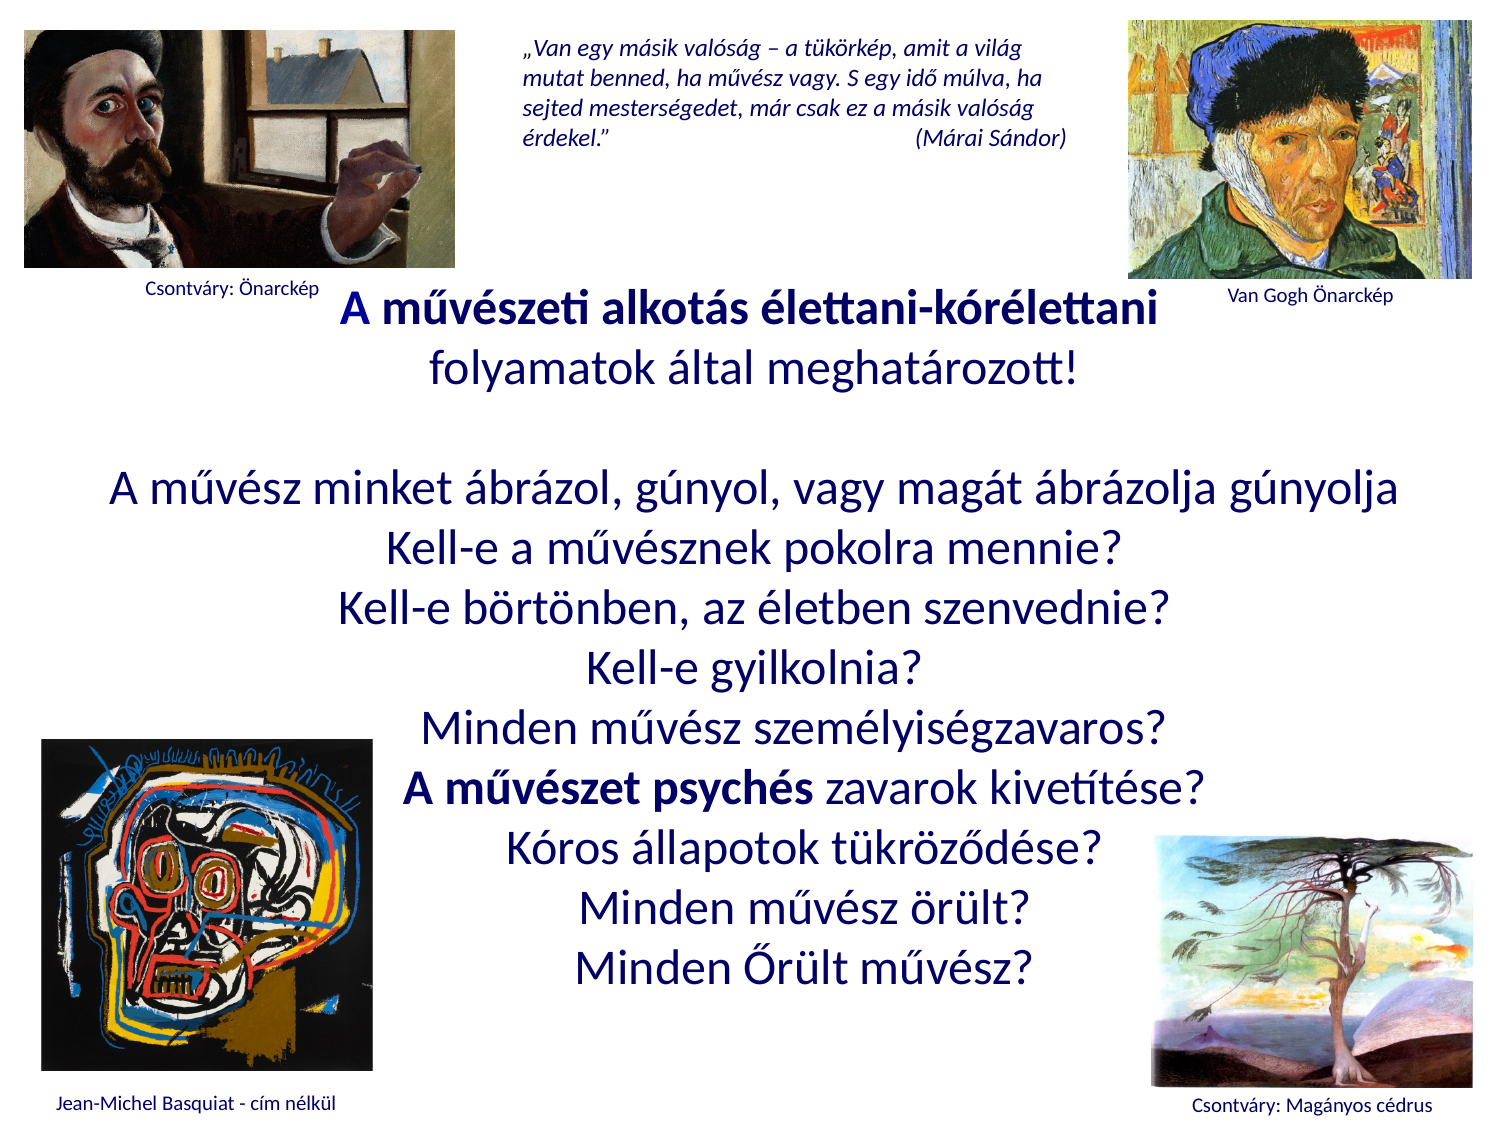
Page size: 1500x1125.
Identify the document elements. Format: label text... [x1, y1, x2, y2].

picture [1151, 833, 1474, 1088]
text_box „Van egy másik valóság – a tükörkép, amit a világ mutat benned, ha művész vagy. S egy idő múlva, ha sejted mesterségedet, már csak ez a másik valóság érdekel.” (Márai Sándor) [507, 24, 1093, 159]
text_box A művészeti alkotás élettani-kórélettani folyamatok által meghatározott! A művész minket ábrázol, gúnyol, vagy magát ábrázolja gúnyolja Kell-e a művésznek pokolra mennie? Kell-e börtönben, az életben szenvednie? Kell-e gyilkolnia? Minden művész személyiségzavaros? A művészet psychés zavarok kivetítése? Kóros állapotok tükröződése? Minden művész örült? Minden Őrült művész? [94, 267, 1416, 1122]
text_box Csontváry: Önarckép [130, 275, 335, 307]
picture [41, 739, 373, 1071]
picture [24, 30, 455, 268]
text_box Csontváry: Magányos cédrus [1177, 1097, 1448, 1125]
text_box Van Gogh Önarckép [1212, 287, 1409, 314]
text_box Jean-Michel Basquiat - cím nélkül [41, 1082, 358, 1122]
picture [1127, 20, 1472, 279]
